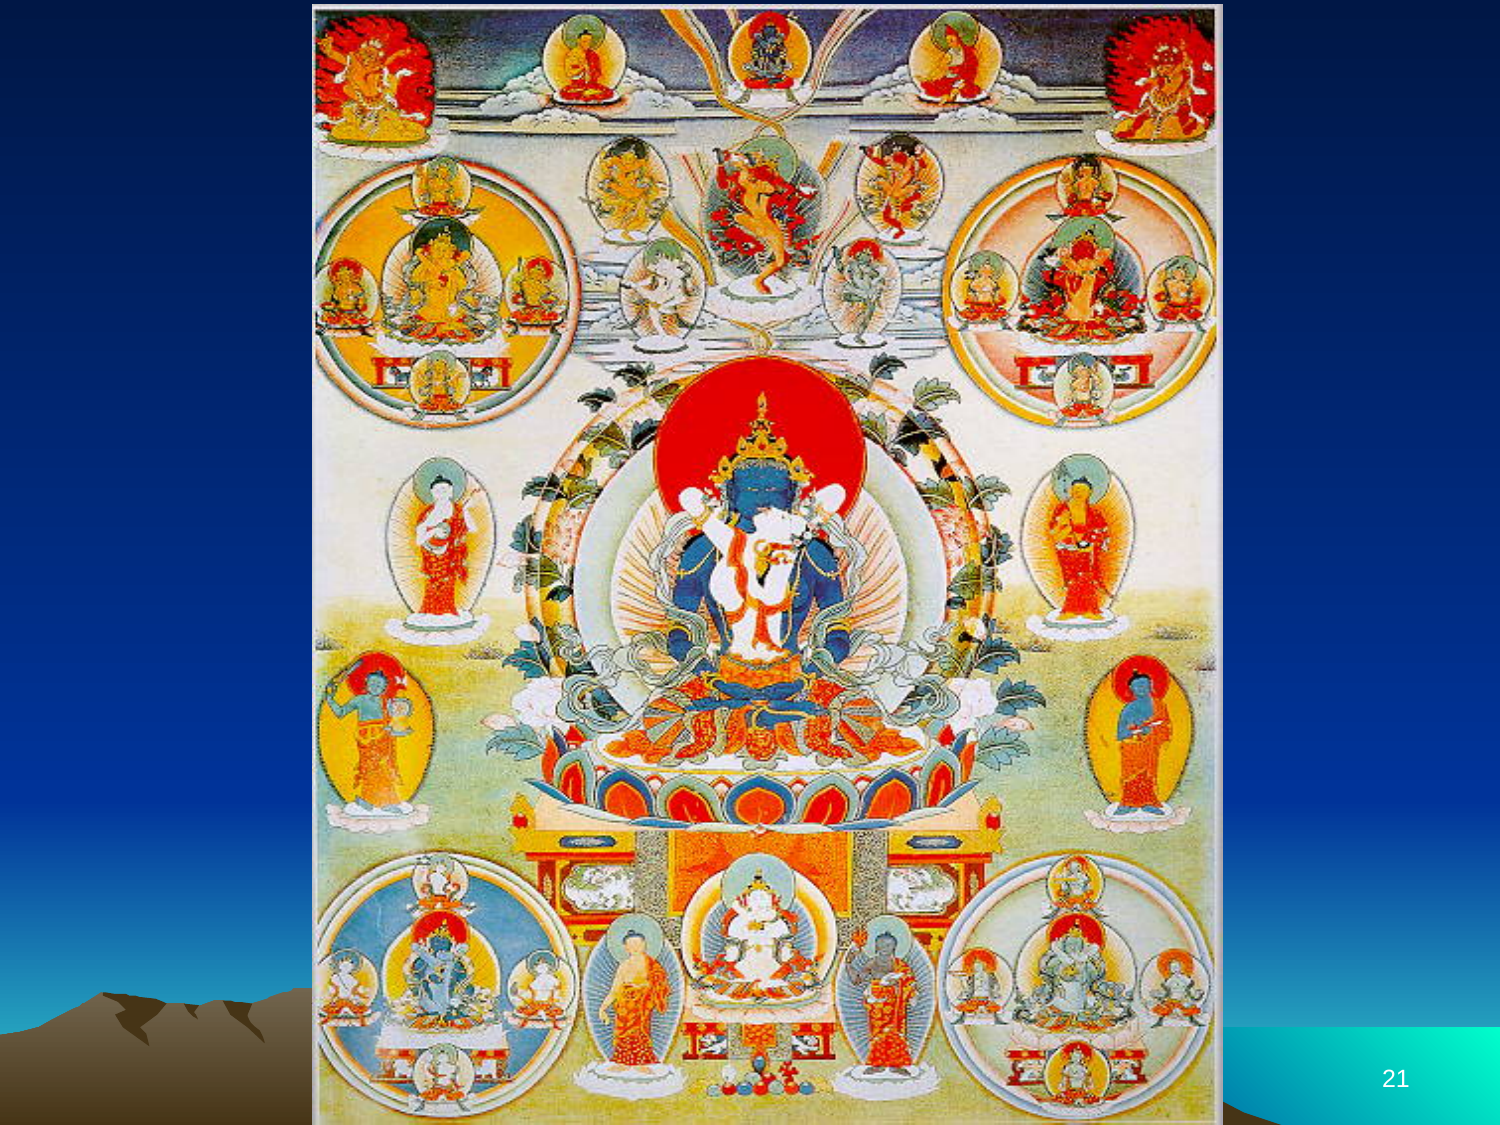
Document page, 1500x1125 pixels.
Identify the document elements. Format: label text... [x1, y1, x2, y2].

slide_number 21 [1228, 1024, 1426, 1101]
picture [312, 3, 1223, 1125]
